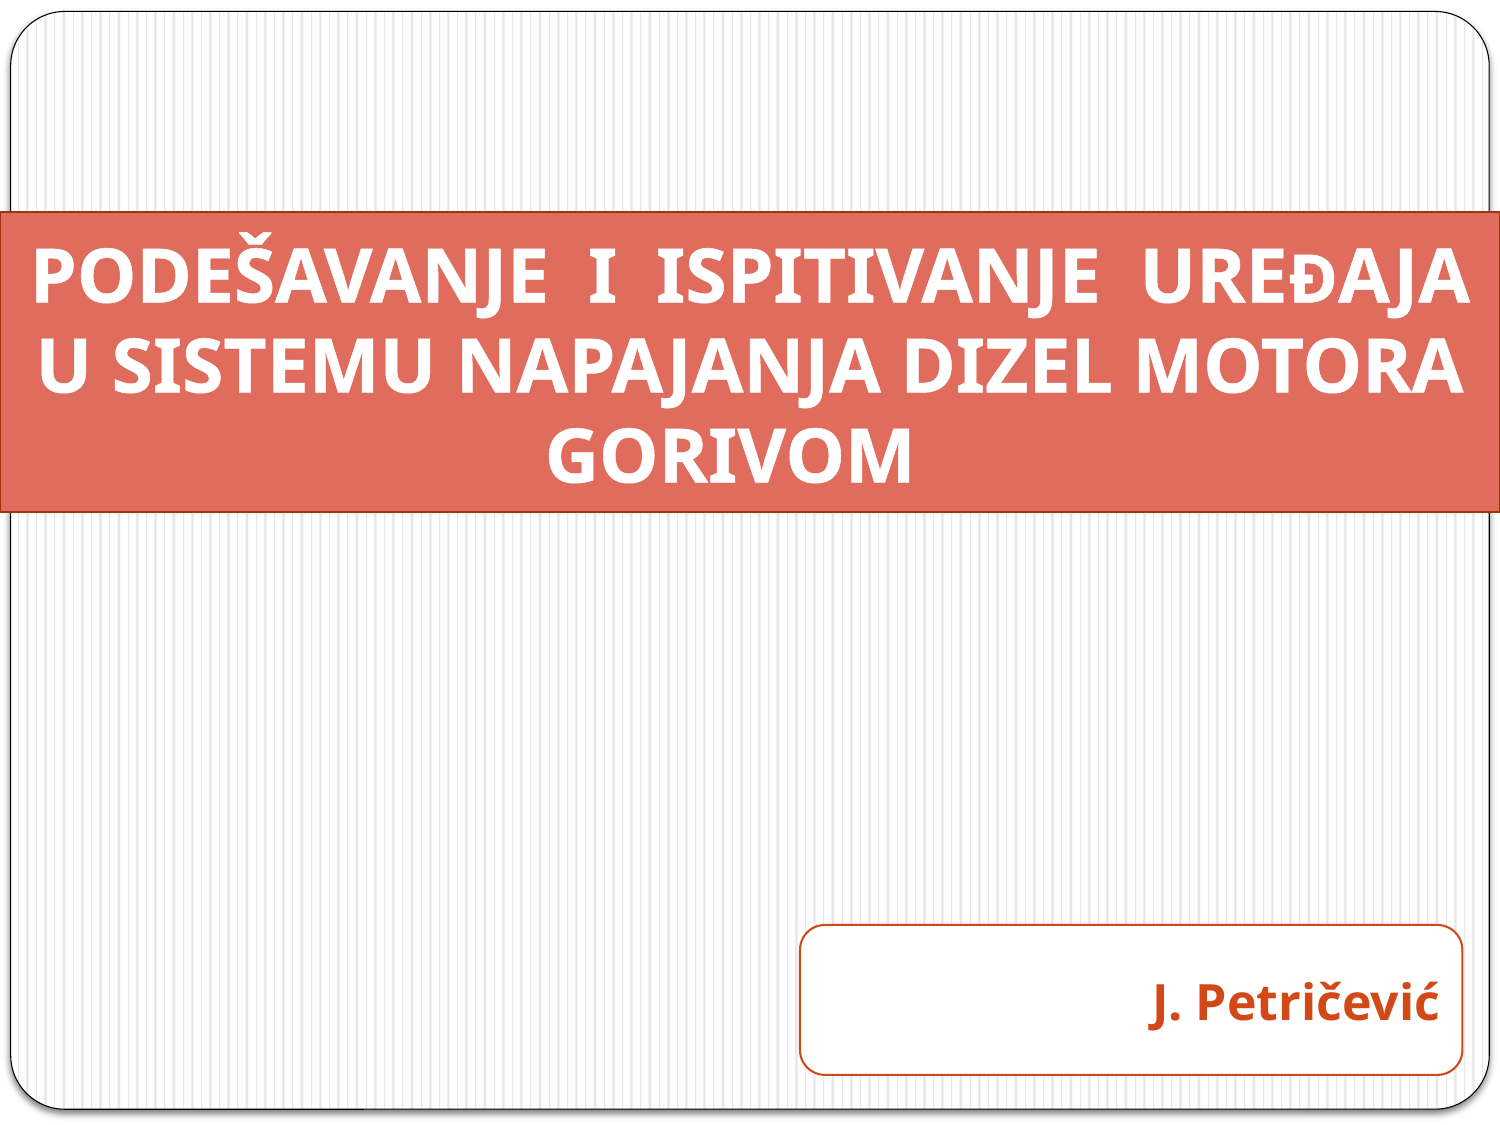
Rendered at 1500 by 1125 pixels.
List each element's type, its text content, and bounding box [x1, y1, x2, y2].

text_box PODEŠAVANJE I ISPITIVANJE UREĐAJA U SISTEMU NAPAJANJA DIZEL MOTORA GORIVOM [0, 211, 1500, 513]
text_box J. Petričević [798, 923, 1464, 1076]
